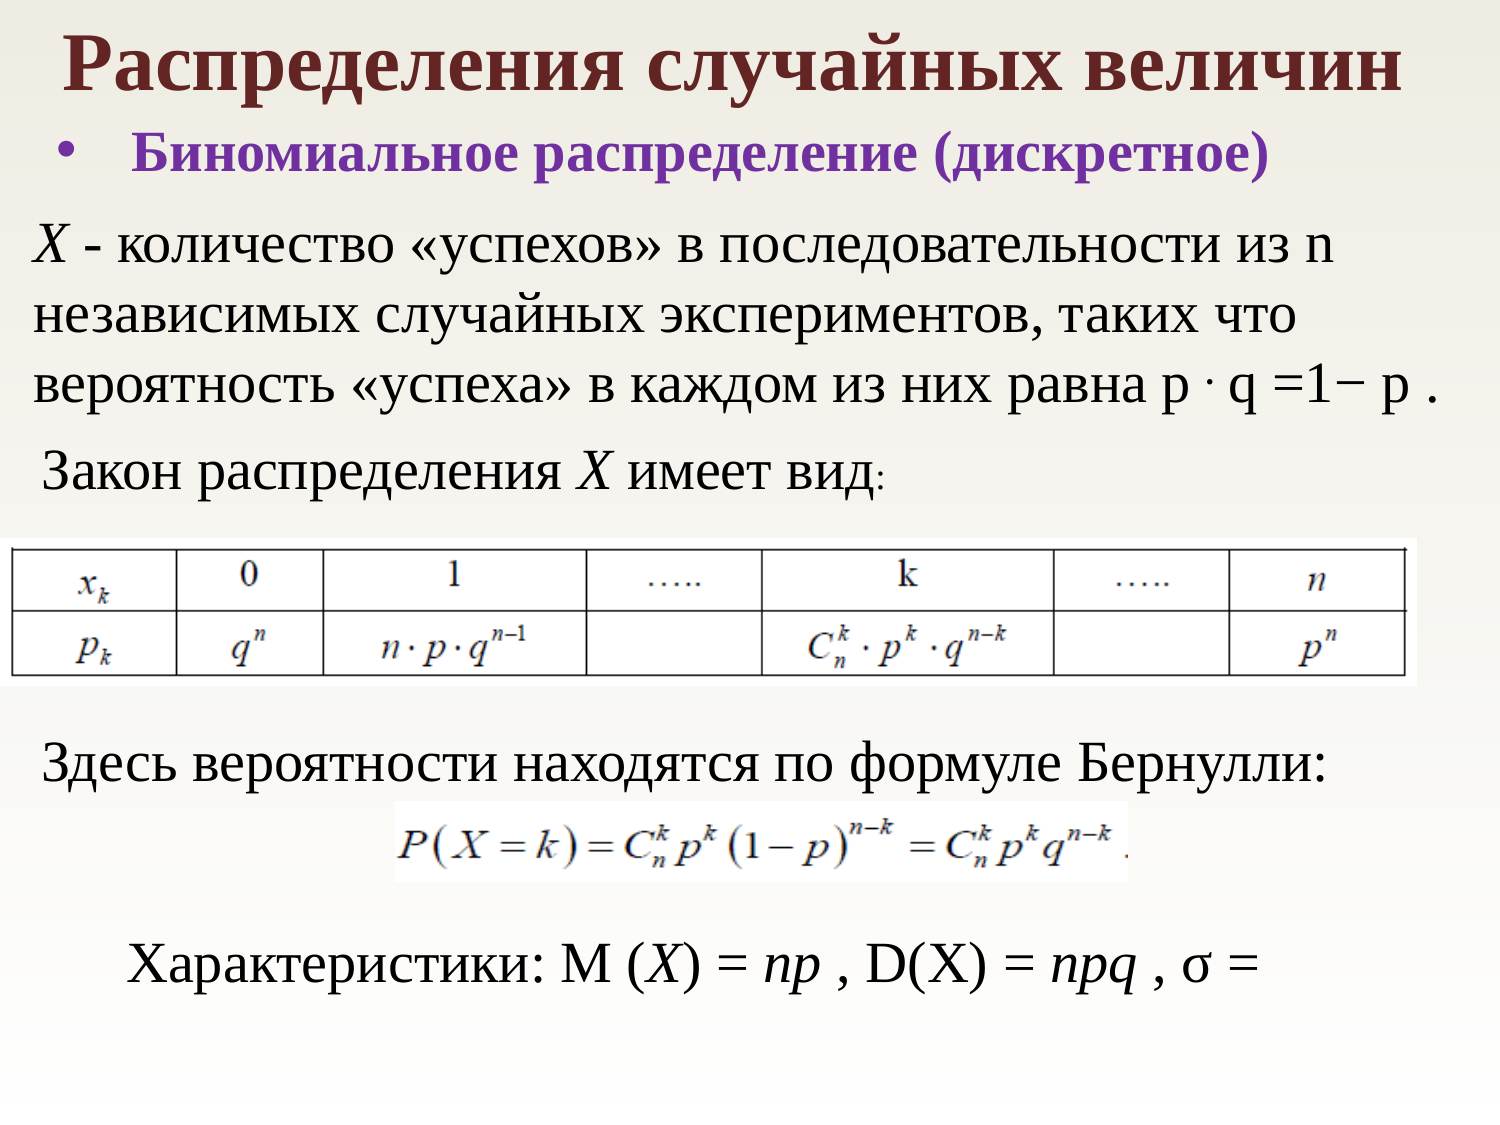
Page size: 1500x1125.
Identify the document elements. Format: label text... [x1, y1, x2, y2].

text_box Закон распределения X имеет вид: [27, 423, 901, 509]
text_box Распределения случайных величин [47, 0, 1420, 115]
text_box X - количество «успехов» в последовательности из n независимых случайных экспериментов, таких что вероятность «успеха» в каждом из них равна p . q =1− p . [18, 196, 1474, 421]
text_box Здесь вероятности находятся по формуле Бернулли: [26, 716, 1345, 801]
picture [395, 801, 1129, 882]
picture [0, 538, 1418, 686]
text_box Биномиальное распределение (дискретное) [41, 105, 1306, 191]
